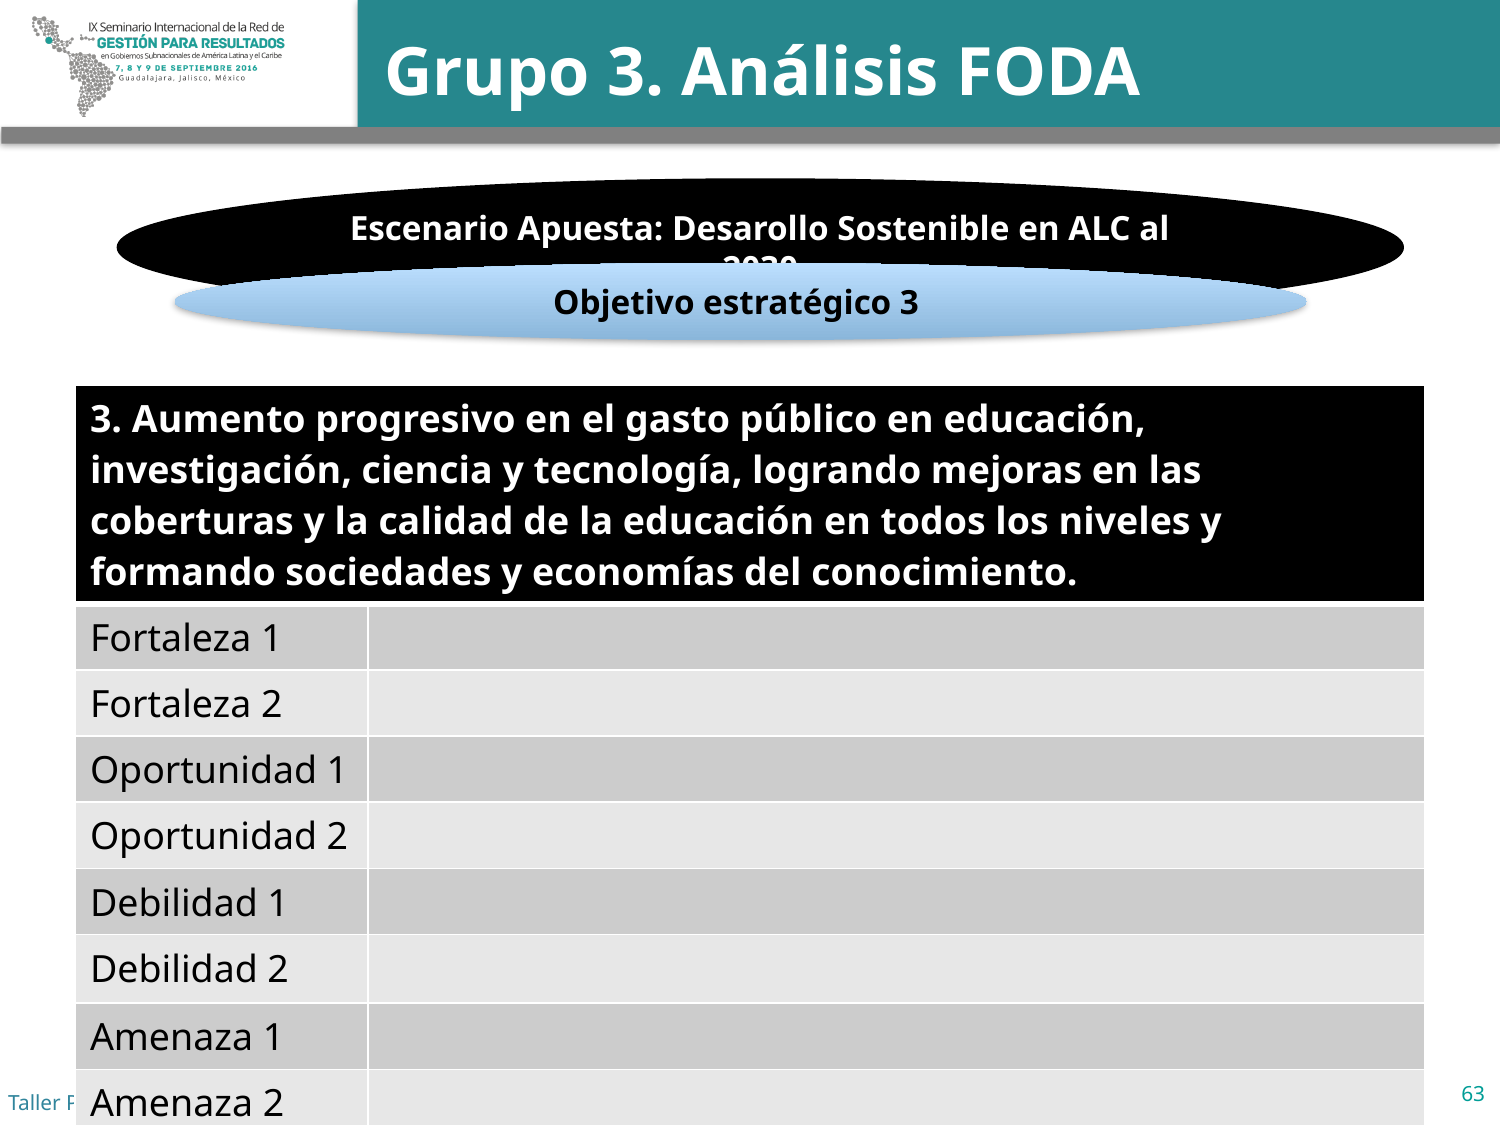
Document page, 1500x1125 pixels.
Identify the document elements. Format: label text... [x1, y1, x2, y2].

table_header 3. Aumento progresivo en el gasto público en educación, investigación, ciencia y tecnología, logrando mejoras en las coberturas y la calidad de la educación en todos los niveles y formando sociedades y economías del conocimiento. [76, 386, 1424, 601]
table_cell [369, 1070, 1424, 1125]
table_cell [369, 935, 1424, 1002]
table_cell [369, 607, 1424, 669]
table_cell Fortaleza 2 [76, 671, 367, 735]
table_cell [369, 803, 1424, 868]
table_cell [369, 671, 1424, 735]
table_cell Fortaleza 1 [76, 607, 367, 669]
table_cell [369, 869, 1424, 934]
table_cell Debilidad 2 [76, 935, 367, 1002]
footer Taller Planificación Prospectiva CEPAL-ILPES [0, 1073, 891, 1125]
table_cell [369, 1004, 1424, 1069]
text_box Escenario Apuesta: Desarollo Sostenible en ALC al 2030 [116, 178, 1404, 289]
table_cell Oportunidad 2 [76, 803, 367, 868]
title Grupo 3. Análisis FODA [369, 0, 1481, 144]
table_cell [369, 737, 1424, 801]
table_cell Oportunidad 1 [76, 737, 367, 801]
table_cell Debilidad 1 [76, 869, 367, 934]
table_cell Amenaza 1 [76, 1004, 367, 1069]
slide_number 63 [1425, 1065, 1500, 1125]
text_box Objetivo estratégico 3 [174, 262, 1307, 341]
